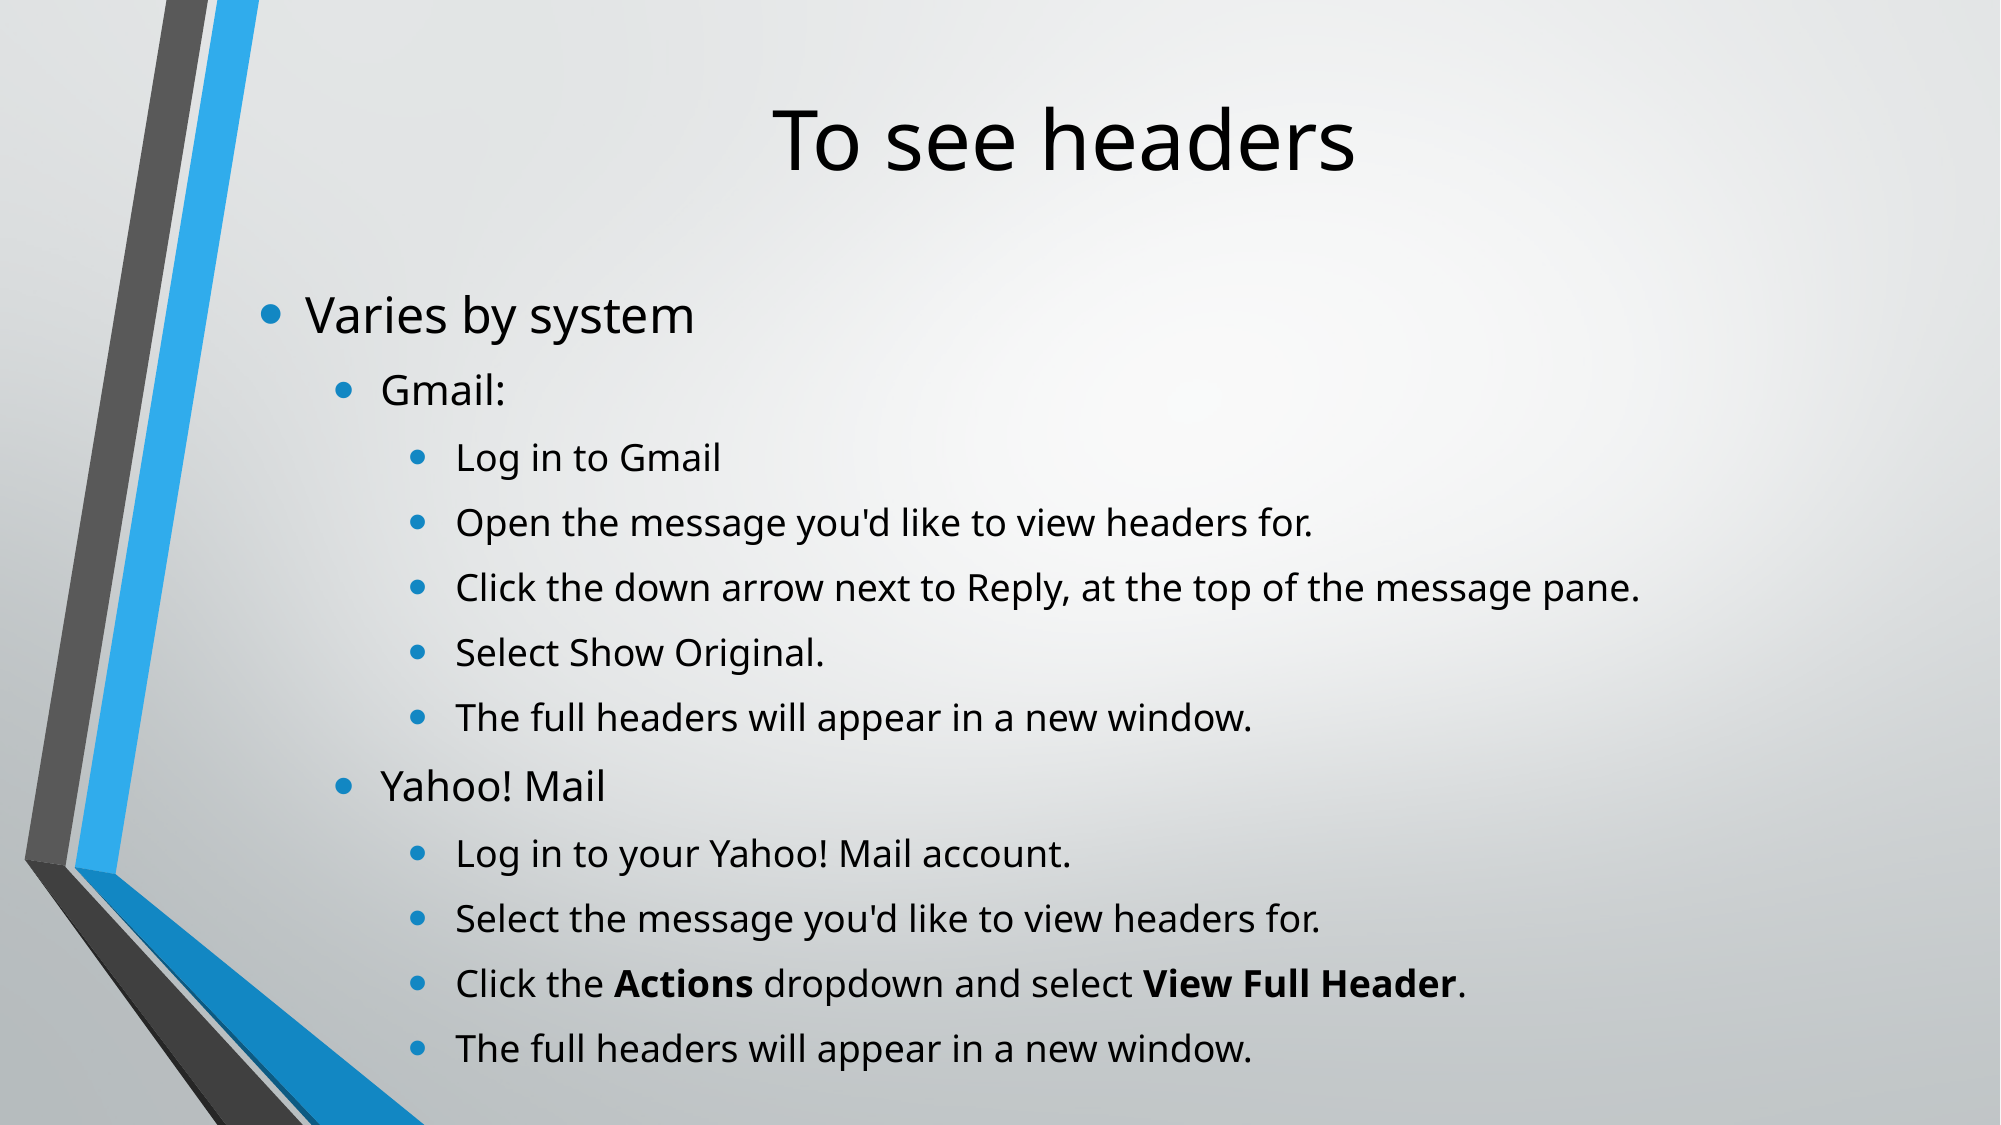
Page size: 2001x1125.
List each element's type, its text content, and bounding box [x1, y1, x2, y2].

list Varies by system Gmail: Log in to Gmail Open the message you'd like to view headers for. Click the down arrow next to Reply, at the top of the message pane. Select Show Original. The full headers will appear in a new window. Yahoo! Mail Log in to your Yahoo! Mail account. Select the message you'd like to view headers for. Click the Actions dropdown and select View Full Header. The full headers will appear in a new window. [243, 275, 1887, 1083]
title To see headers [243, 78, 1887, 197]
